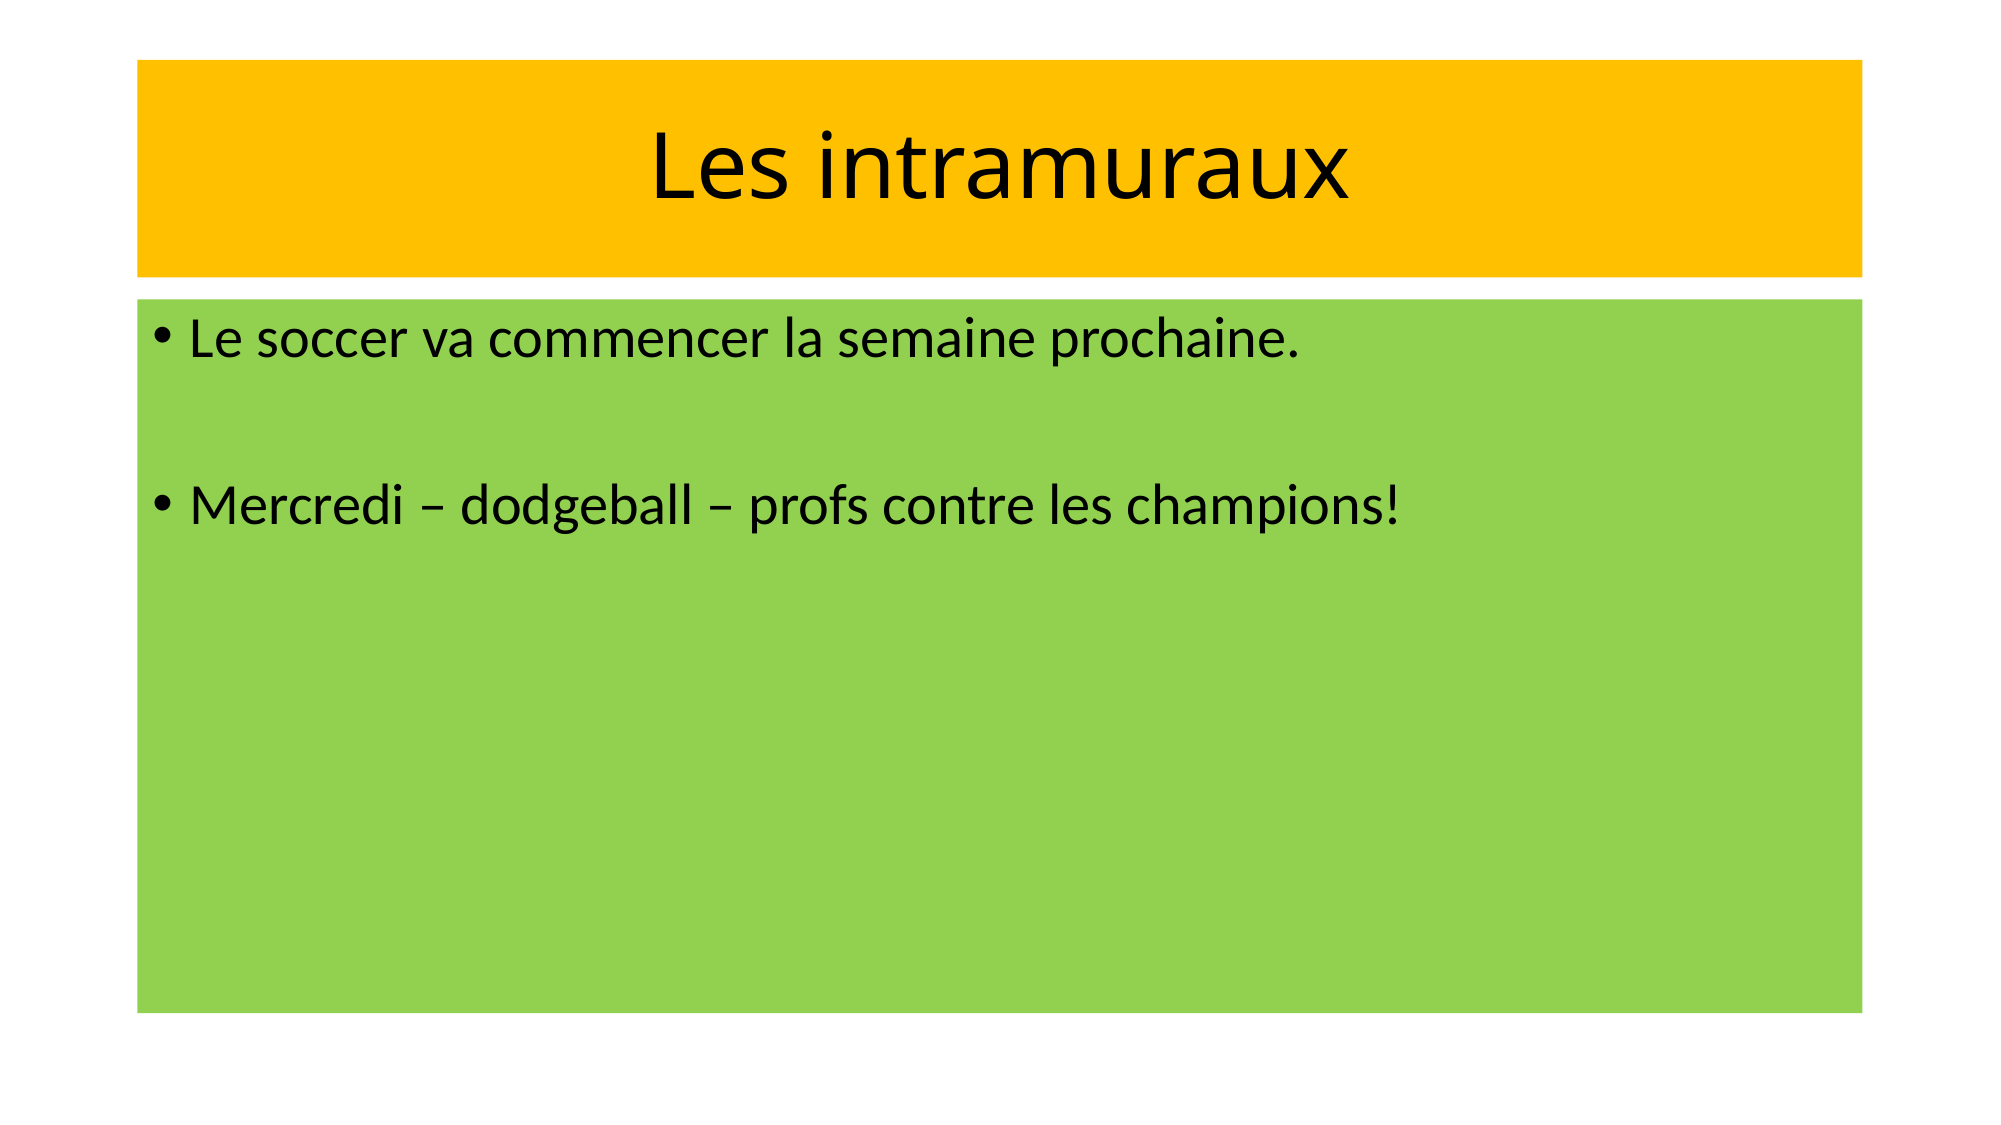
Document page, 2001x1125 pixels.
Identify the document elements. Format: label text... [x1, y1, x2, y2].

list Le soccer va commencer la semaine prochaine. Mercredi – dodgeball – profs contre les champions! [137, 299, 1863, 1014]
title Les intramuraux [137, 59, 1863, 278]
